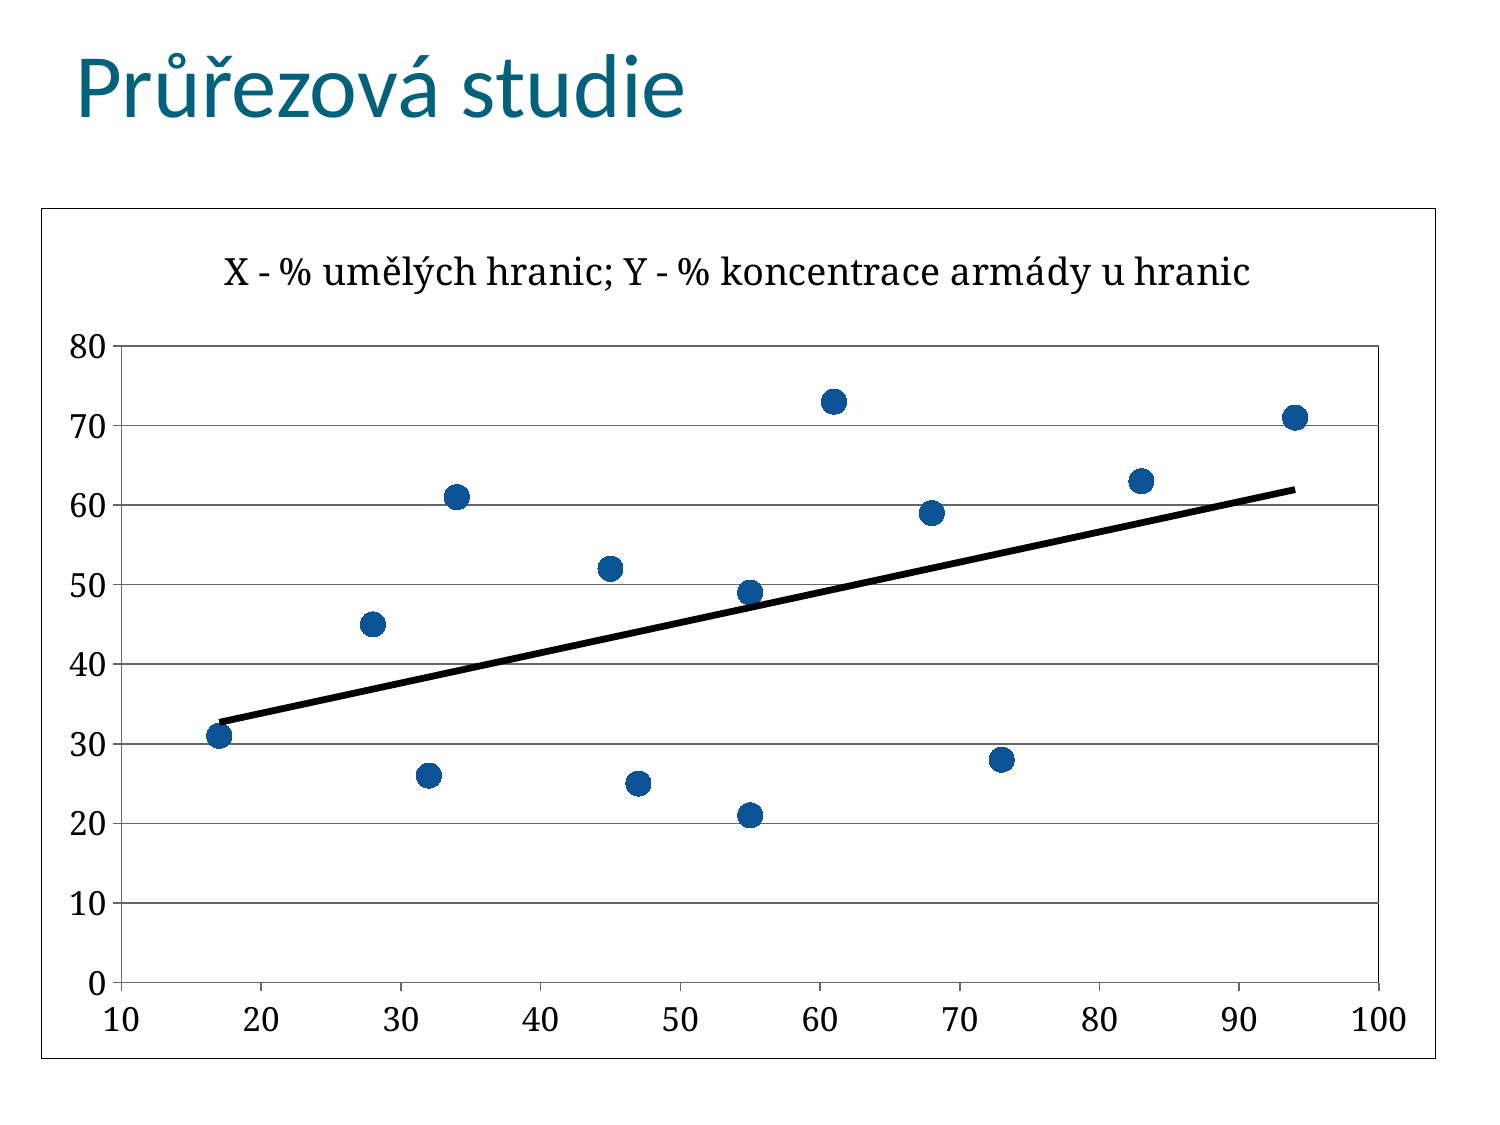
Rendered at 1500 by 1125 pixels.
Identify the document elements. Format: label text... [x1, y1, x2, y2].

title Průřezová studie [75, 19, 1425, 136]
chart [41, 207, 1436, 1059]
